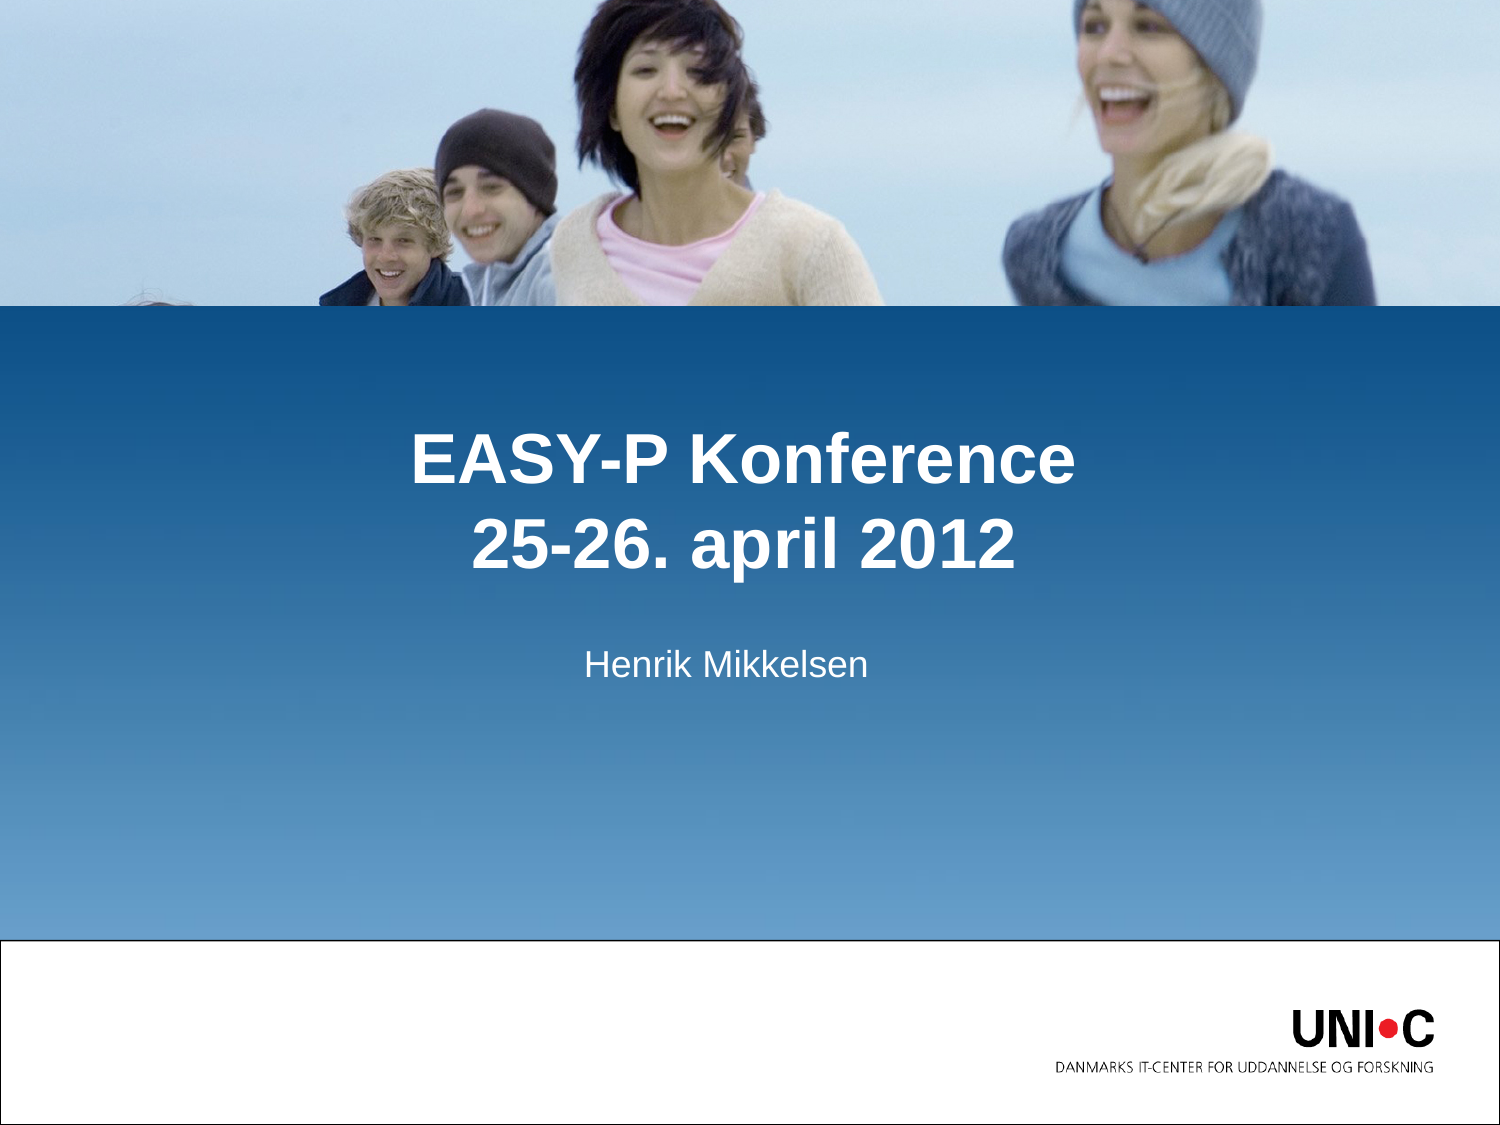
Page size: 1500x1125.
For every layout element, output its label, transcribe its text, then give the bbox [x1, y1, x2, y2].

picture [985, 1009, 1434, 1073]
subtitle Henrik Mikkelsen [170, 632, 1282, 693]
picture [0, 0, 1500, 939]
title EASY-P Konference 25-26. april 2012 [140, 404, 1348, 593]
